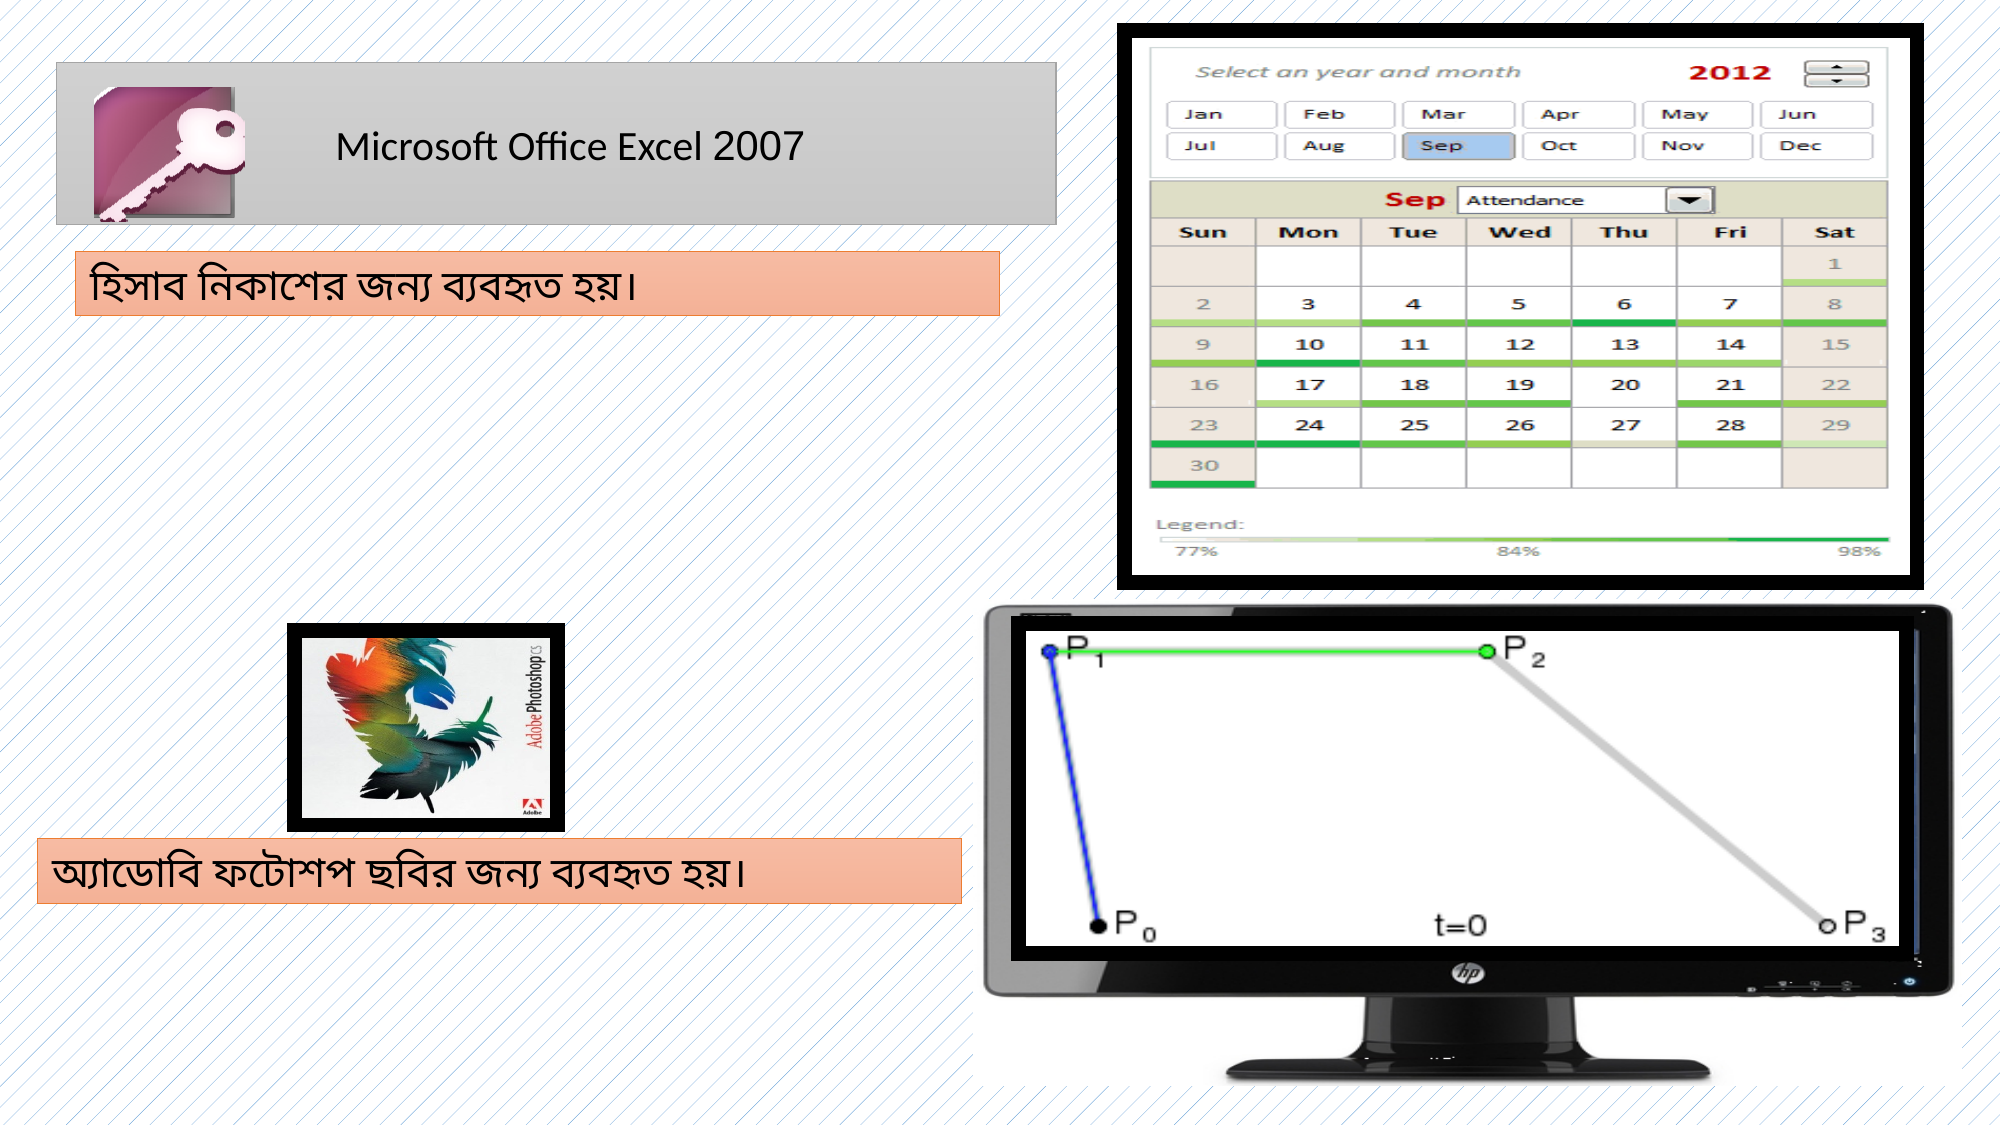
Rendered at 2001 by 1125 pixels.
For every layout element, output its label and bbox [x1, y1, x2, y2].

text_box [37, 37, 1962, 1086]
